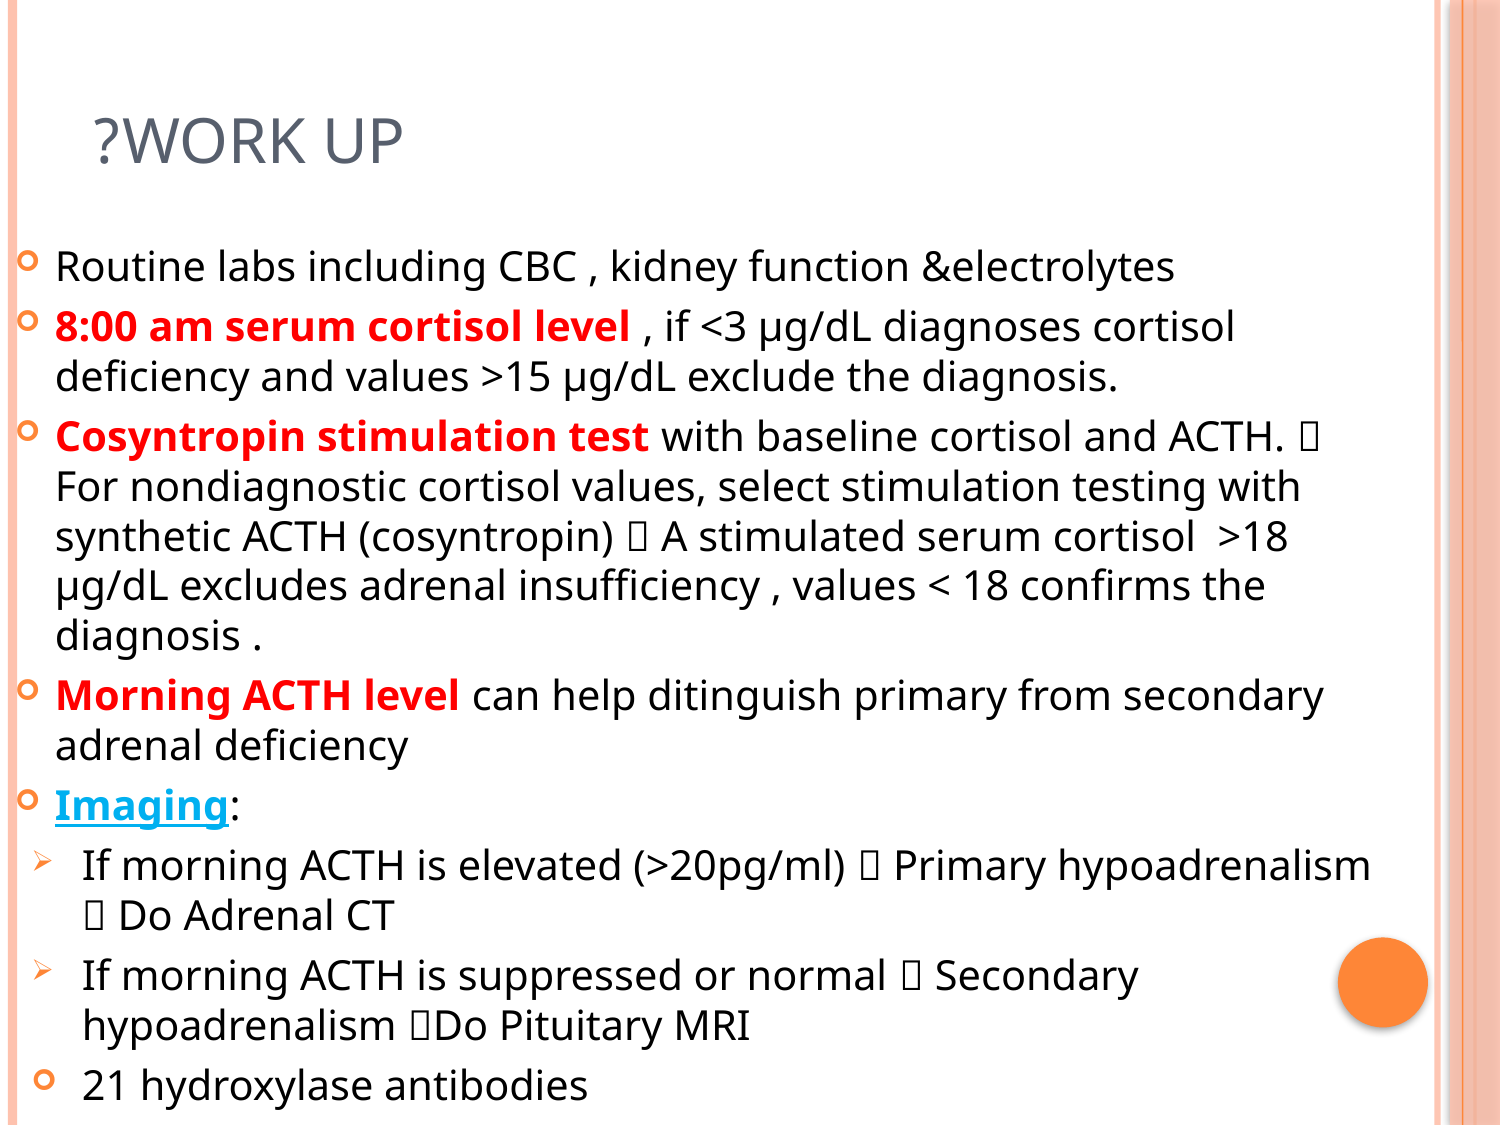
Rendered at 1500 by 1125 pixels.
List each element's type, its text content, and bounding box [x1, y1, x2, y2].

title Work up? [75, 0, 1300, 183]
list Routine labs including CBC , kidney function &electrolytes 8:00 am serum cortisol level , if <3 µg/dL diagnoses cortisol deficiency and values >15 µg/dL exclude the diagnosis. Cosyntropin stimulation test with baseline cortisol and ACTH.  For nondiagnostic cortisol values, select stimulation testing with synthetic ACTH (cosyntropin)  A stimulated serum cortisol >18 µg/dL excludes adrenal insufficiency , values < 18 confirms the diagnosis . Morning ACTH level can help ditinguish primary from secondary adrenal deficiency Imaging: If morning ACTH is elevated (>20pg/ml)  Primary hypoadrenalism  Do Adrenal CT If morning ACTH is suppressed or normal  Secondary hypoadrenalism Do Pituitary MRI 21 hydroxylase antibodies [0, 232, 1388, 1125]
